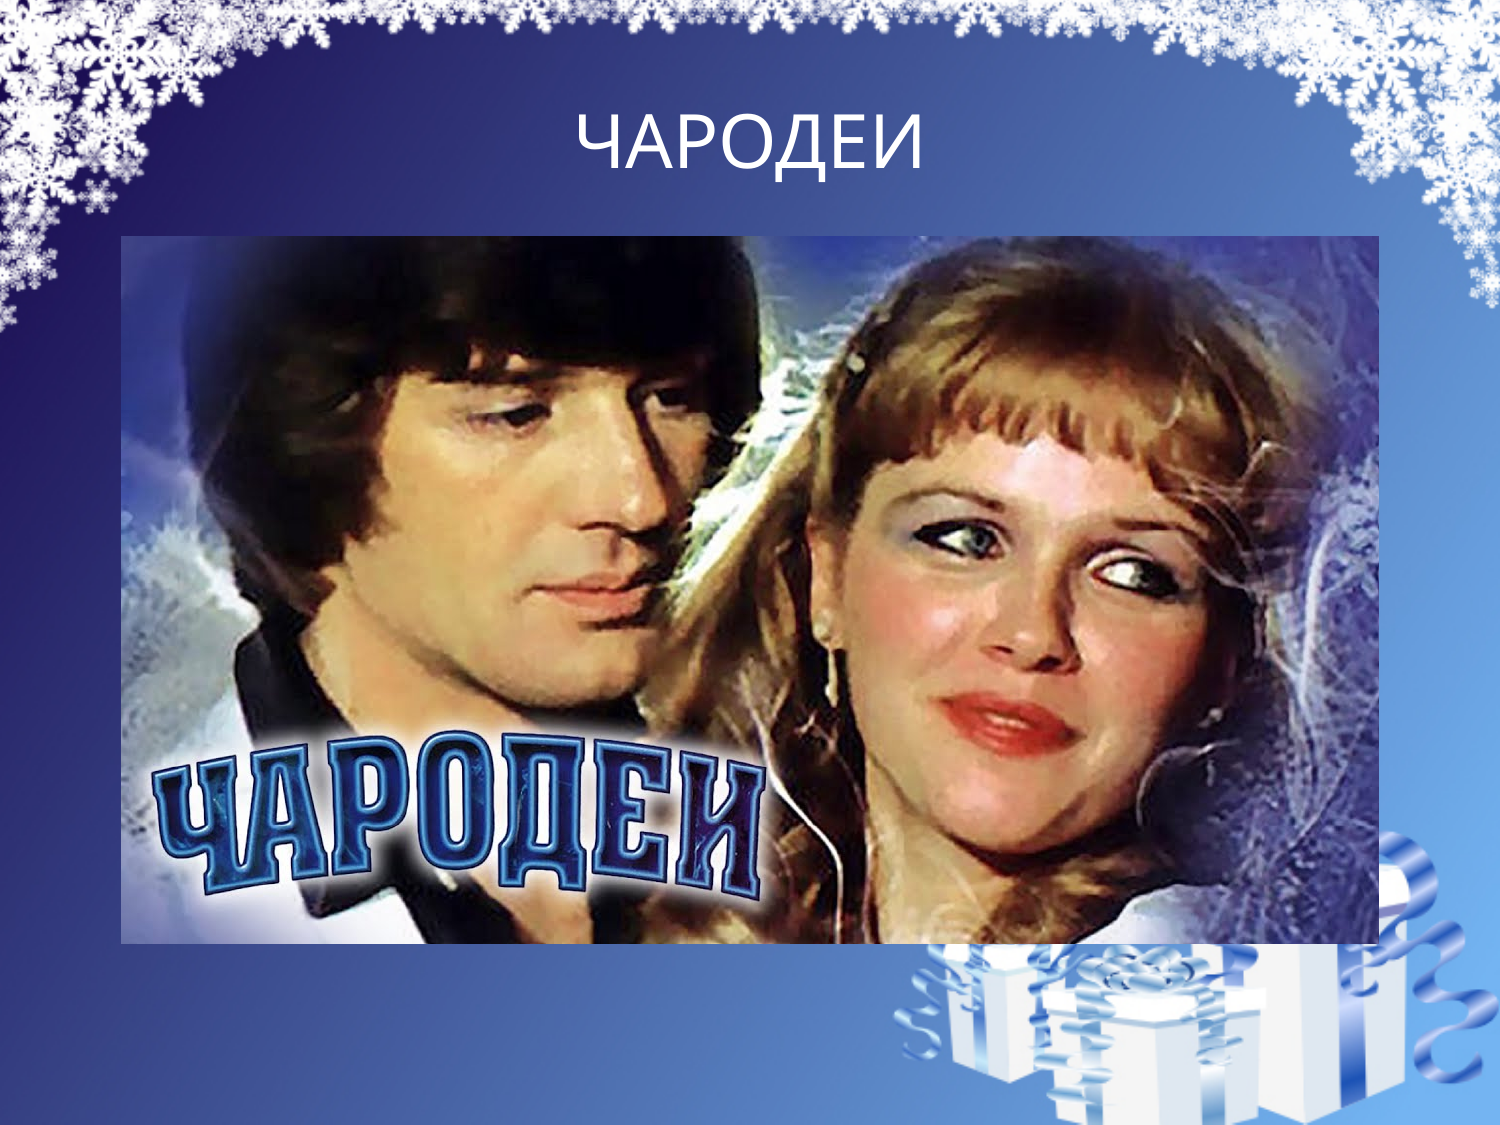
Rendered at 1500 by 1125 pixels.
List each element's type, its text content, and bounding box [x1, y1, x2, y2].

picture [0, 0, 1500, 1125]
title ЧАРОДЕИ [75, 45, 1425, 233]
